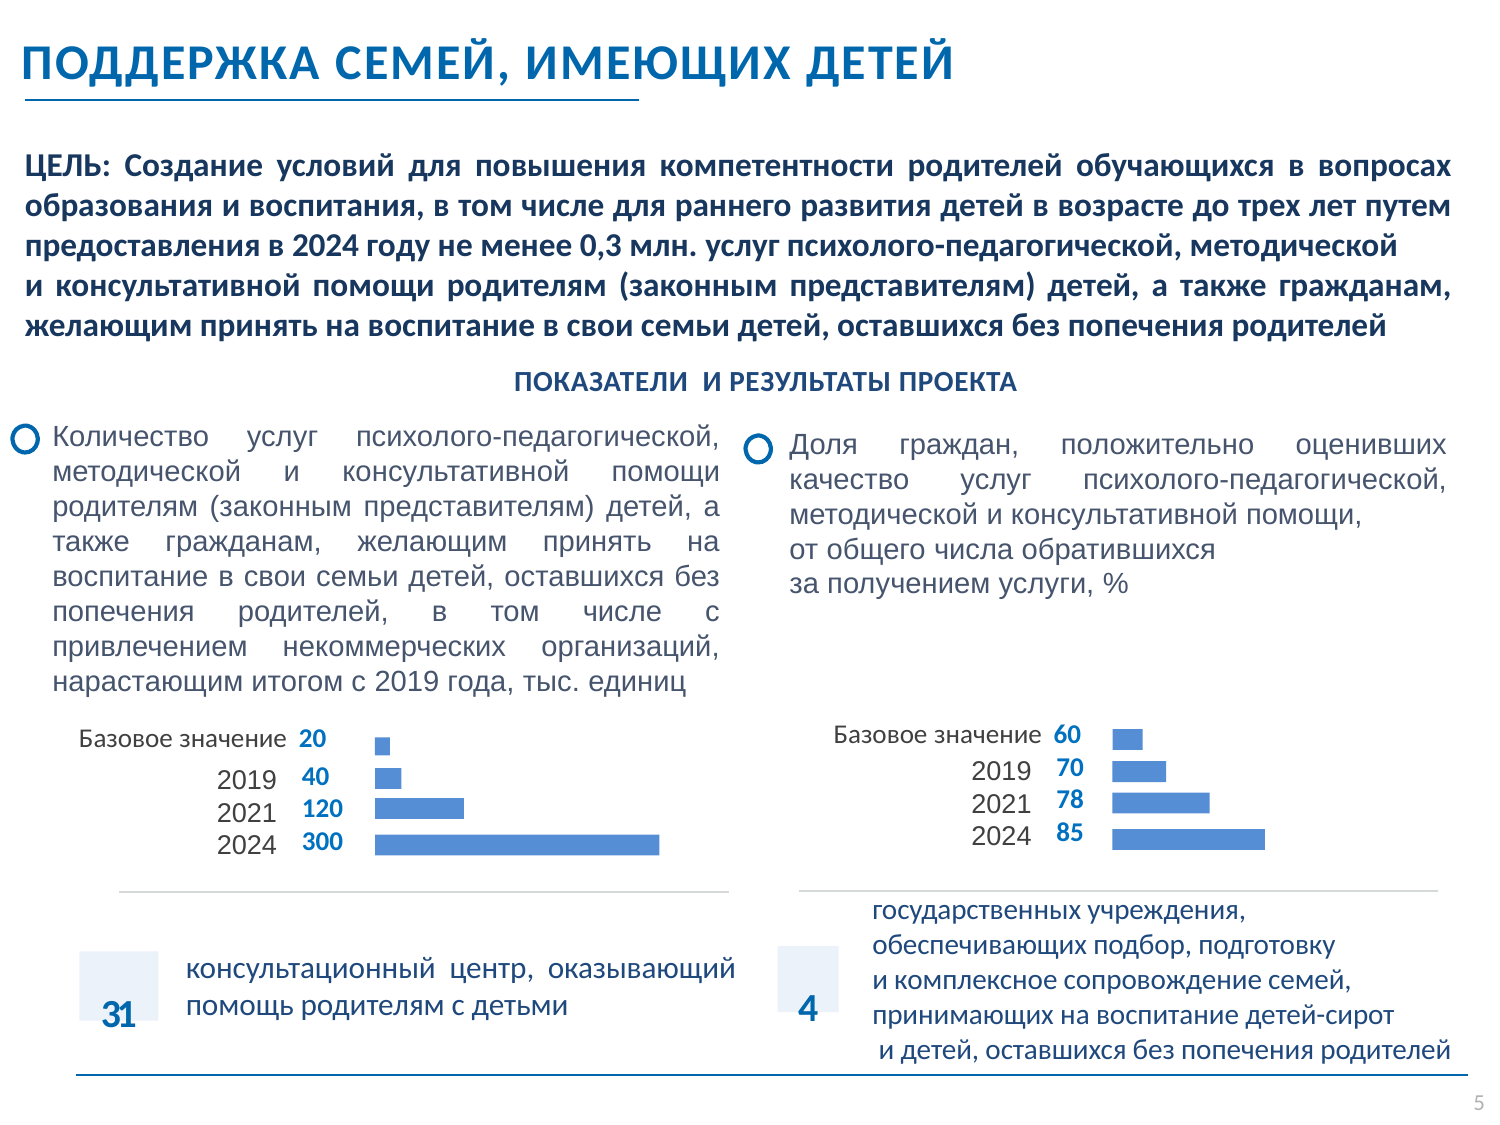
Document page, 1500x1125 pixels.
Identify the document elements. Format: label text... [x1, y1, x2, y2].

text_box [12, 425, 38, 453]
table_header Базовое значение [0, 727, 287, 765]
table_cell 300 [287, 830, 419, 863]
text_box ПОКАЗАТЕЛИ И РЕЗУЛЬТАТЫ ПРОЕКТА [396, 362, 1134, 398]
table_cell 70 [1042, 756, 1161, 789]
text_box [1161, 761, 1167, 783]
text_box ПОДДЕРЖКА СЕМЕЙ, ИМЕЮЩИХ ДЕТЕЙ [12, 24, 1166, 95]
table_cell 40 [287, 765, 419, 797]
text_box [375, 798, 464, 819]
table_header Базовое значение [777, 724, 1042, 756]
text_box [1161, 829, 1265, 850]
slide_number 5 [1312, 1087, 1485, 1116]
text_box 31 [79, 951, 159, 1021]
table_header 20 [287, 727, 419, 765]
text_box 4 [777, 945, 839, 1013]
table_cell 2024 [0, 830, 287, 863]
table_cell 78 [1042, 789, 1161, 821]
text_box [745, 435, 771, 463]
table_cell 85 [1042, 821, 1161, 873]
table_cell 2021 [0, 797, 287, 830]
text_box государственных учреждения, обеспечивающих подбор, подготовку и комплексное сопровождение семей, принимающих на воспитание детей-сирот и детей, оставшихся без попечения родителей [862, 886, 1468, 1071]
table_cell 2019 [0, 765, 287, 797]
table_cell 2024 [777, 821, 1042, 873]
table_cell 2021 [777, 789, 1042, 821]
table_cell 120 [287, 797, 419, 830]
text_box [419, 834, 660, 856]
text_box ЦЕЛЬ: Создание условий для повышения компетентности родителей обучающихся в вопросах образования и воспитания, в том числе для раннего развития детей в возрасте до трех лет путем предоставления в 2024 году не менее 0,3 млн. услуг психолого-педагогической, методической и консультативной помощи родителям (законным представителям) детей, а также гражданам, желающим принять на воспитание в свои семьи детей, оставшихся без попечения родителей [24, 143, 1454, 344]
text_box Доля граждан, положительно оценивших качество услуг психолого-педагогической, методической и консультативной помощи, от общего числа обратившихся за получением услуги, % [788, 425, 1449, 600]
text_box Количество услуг психолого-педагогической, методической и консультативной помощи родителям (законным представителям) детей, а также гражданам, желающим принять на воспитание в свои семьи детей, оставшихся без попечения родителей, в том числе с привлечением некоммерческих организаций, нарастающим итогом с 2019 года, тыс. единиц [50, 417, 721, 697]
table_cell 2019 [777, 756, 1042, 789]
table_header 60 [1042, 724, 1161, 756]
text_box [1161, 792, 1210, 814]
text_box консультационный центр, оказывающий помощь родителям с детьми [176, 942, 746, 1027]
